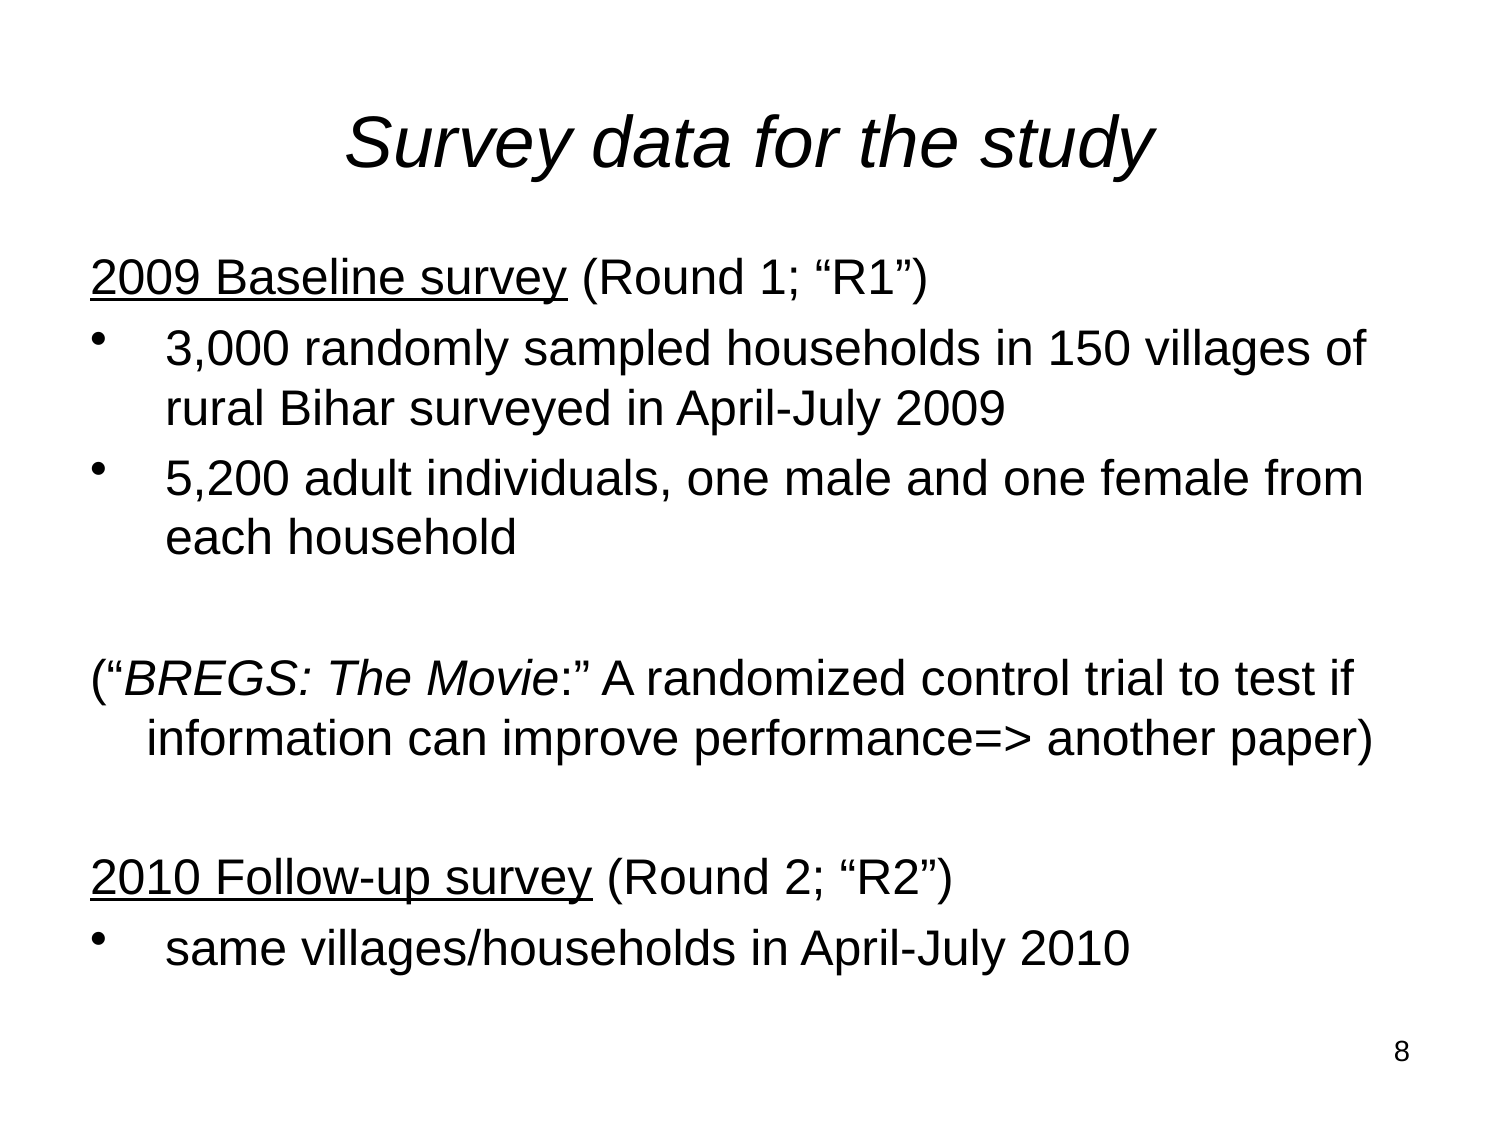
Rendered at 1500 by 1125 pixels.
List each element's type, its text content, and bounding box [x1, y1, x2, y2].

title Survey data for the study [74, 44, 1426, 233]
list 2009 Baseline survey (Round 1; “R1”) 3,000 randomly sampled households in 150 villages of rural Bihar surveyed in April-July 2009 5,200 adult individuals, one male and one female from each household (“BREGS: The Movie:” A randomized control trial to test if information can improve performance=> another paper) 2010 Follow-up survey (Round 2; “R2”) same villages/households in April-July 2010 [74, 237, 1476, 1006]
slide_number 8 [1074, 1024, 1426, 1103]
